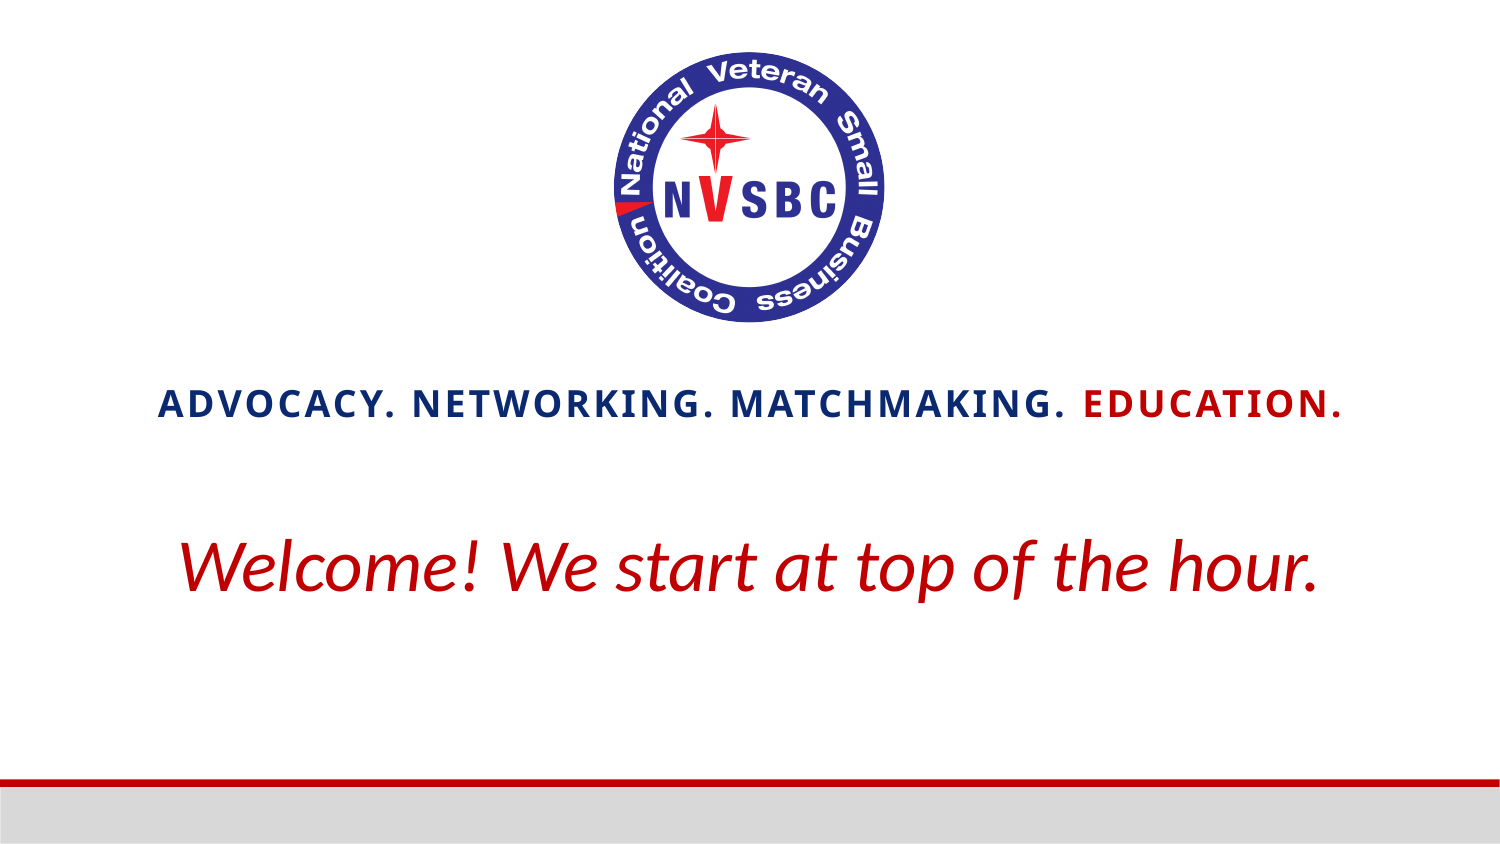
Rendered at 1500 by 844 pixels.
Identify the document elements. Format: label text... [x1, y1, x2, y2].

subtitle Advocacy. Networking. Matchmaking. Education. [131, 377, 1369, 518]
text_box Welcome! We start at top of the hour. [162, 509, 1338, 615]
picture [609, 46, 891, 329]
